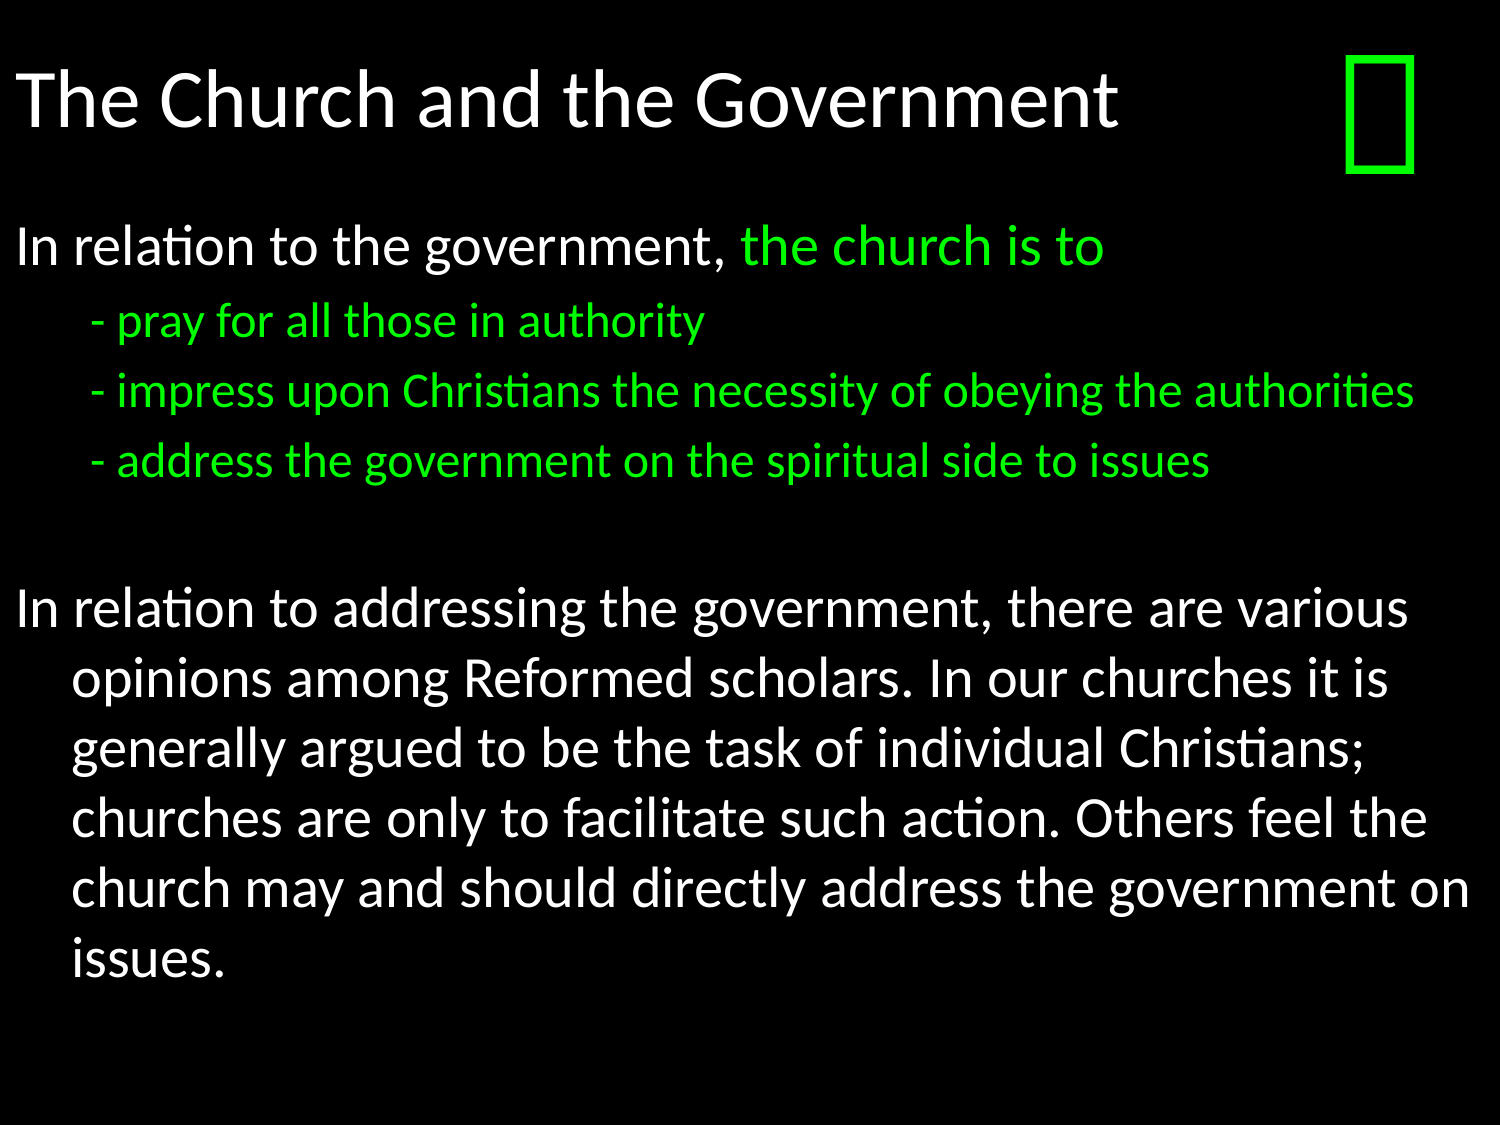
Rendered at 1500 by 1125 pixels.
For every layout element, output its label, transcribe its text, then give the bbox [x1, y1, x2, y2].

list In relation to the government, the church is to - pray for all those in authority - impress upon Christians the necessity of obeying the authorities - address the government on the spiritual side to issues In relation to addressing the government, there are various opinions among Reformed scholars. In our churches it is generally argued to be the task of individual Christians; churches are only to facilitate such action. Others feel the church may and should directly address the government on issues. [0, 200, 1500, 1125]
title The Church and the Government [0, 0, 1261, 188]
text_box  [1261, 0, 1499, 215]
